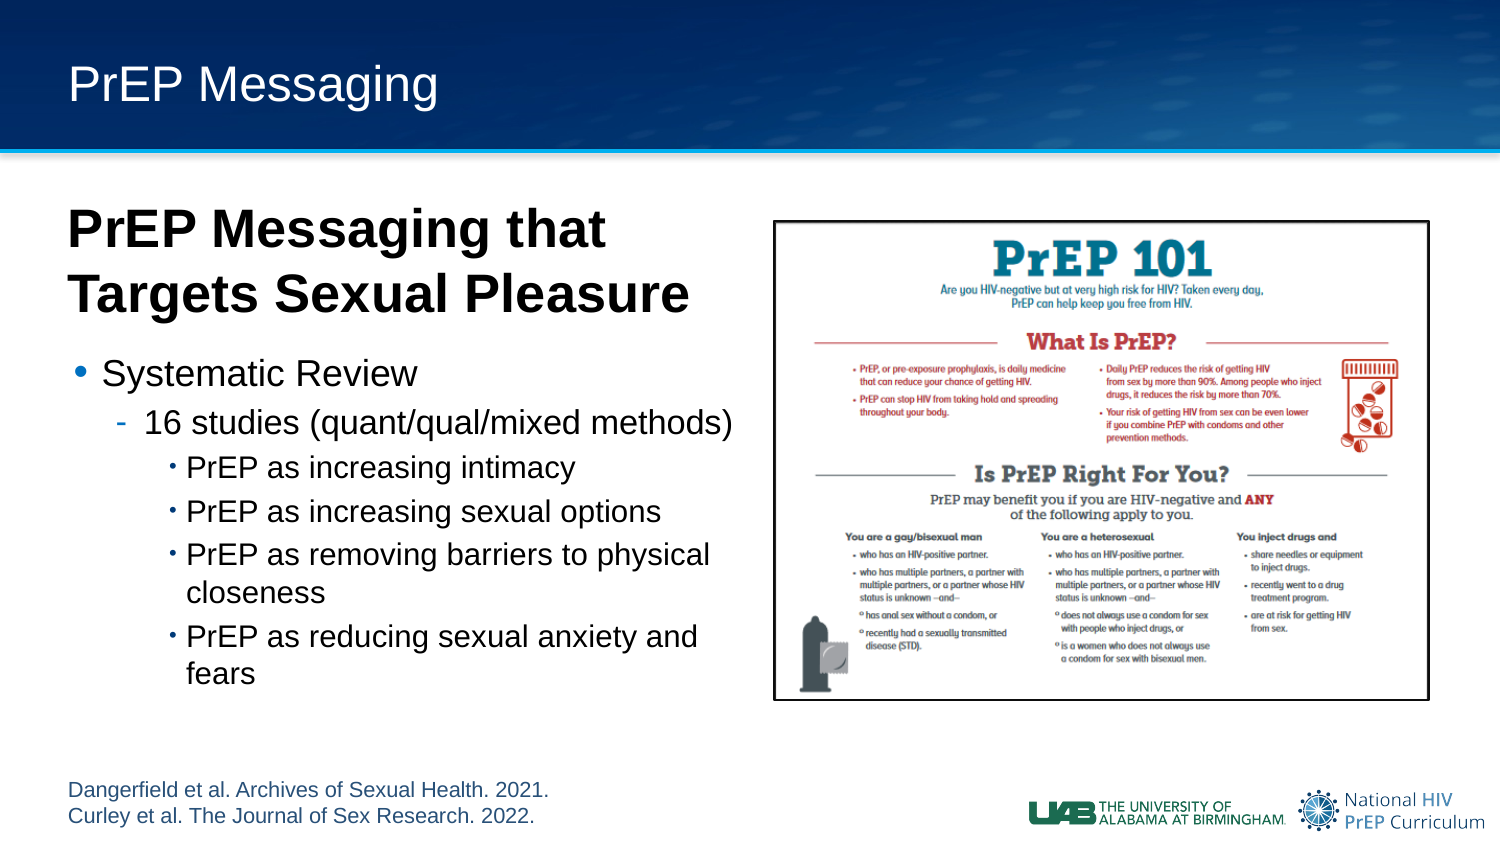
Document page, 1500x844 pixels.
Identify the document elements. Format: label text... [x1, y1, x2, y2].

picture [0, 0, 1500, 148]
picture [1261, 801, 1286, 825]
list Dangerfield et al. Archives of Sexual Health. 2021. Curley et al. The Journal of Sex Research. 2022. [53, 795, 1261, 835]
list PrEP Messaging that Targets Sexual Pleasure Systematic Review 16 studies (quant/qual/mixed methods) PrEP as increasing intimacy PrEP as increasing sexual options PrEP as removing barriers to physical closeness PrEP as reducing sexual anxiety and fears [53, 186, 750, 777]
picture [774, 221, 1429, 700]
title PrEP Messaging [53, 14, 1447, 149]
picture [1298, 789, 1500, 834]
